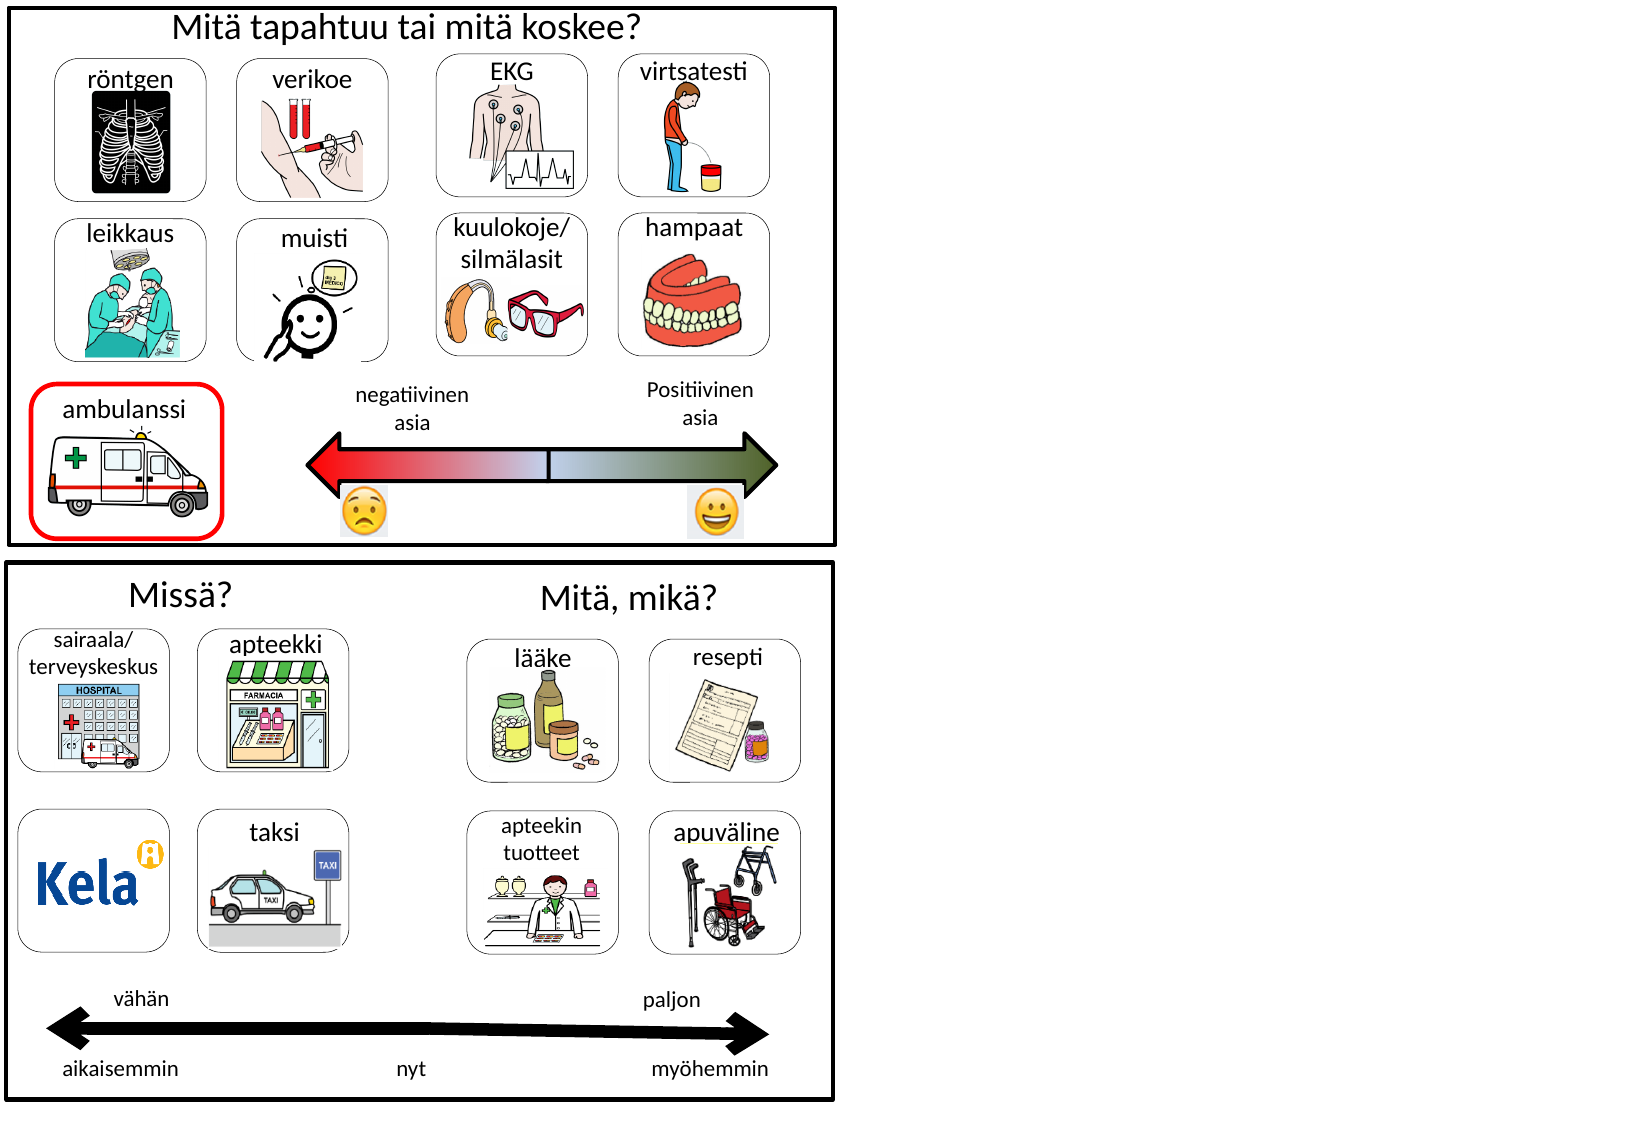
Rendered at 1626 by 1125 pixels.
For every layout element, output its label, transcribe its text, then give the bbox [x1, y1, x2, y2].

picture [27, 826, 168, 920]
text_box taksi [198, 807, 351, 854]
text_box paljon [613, 977, 715, 1020]
text_box apteekin tuotteet [470, 803, 613, 873]
text_box lääke [470, 633, 616, 680]
picture [680, 843, 778, 949]
text_box aikaisemmin [48, 1046, 199, 1088]
text_box [234, 229, 249, 362]
text_box [52, 234, 81, 364]
text_box [216, 390, 225, 533]
text_box [195, 821, 202, 946]
text_box [753, 68, 772, 198]
text_box [647, 644, 803, 785]
text_box [616, 227, 772, 359]
text_box vähän [99, 976, 234, 1018]
text_box [194, 74, 209, 201]
picture [641, 244, 746, 349]
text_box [430, 1028, 770, 1035]
text_box hampaat [618, 202, 770, 249]
text_box [464, 819, 484, 956]
text_box Missä? [6, 562, 356, 623]
picture [686, 485, 744, 539]
picture [218, 656, 333, 771]
text_box [4, 560, 835, 1102]
text_box Mitä, mikä? [454, 565, 804, 626]
text_box [28, 397, 37, 533]
text_box EKG [436, 55, 588, 93]
text_box [183, 234, 209, 364]
text_box apteekki [200, 623, 352, 666]
picture [340, 485, 388, 537]
text_box [145, 687, 172, 774]
text_box [550, 431, 779, 496]
text_box [15, 806, 172, 955]
text_box [582, 68, 590, 192]
picture [260, 96, 364, 201]
text_box [52, 73, 67, 201]
picture [483, 868, 609, 949]
picture [207, 847, 342, 949]
text_box [464, 647, 621, 785]
text_box leikkaus [54, 208, 207, 256]
text_box [364, 260, 391, 364]
picture [466, 80, 577, 192]
text_box [337, 666, 351, 771]
text_box [15, 687, 51, 774]
text_box [647, 816, 803, 957]
text_box resepti [655, 633, 801, 678]
text_box sairaala/ terveyskeskus [6, 623, 181, 687]
text_box [442, 348, 585, 359]
text_box [345, 854, 351, 945]
text_box verikoe [236, 55, 389, 102]
picture [668, 673, 775, 773]
text_box [305, 431, 551, 496]
text_box nyt [379, 1046, 444, 1088]
picture [72, 83, 189, 201]
text_box Positiivinen asia [624, 367, 777, 437]
picture [254, 252, 361, 362]
text_box negatiivinen asia [336, 372, 489, 442]
text_box [433, 67, 464, 199]
text_box myöhemmin [612, 1046, 784, 1088]
text_box röntgen [54, 55, 207, 102]
text_box [612, 816, 621, 950]
text_box [7, 6, 837, 547]
text_box [234, 73, 256, 204]
text_box virtsatesti [618, 55, 770, 93]
text_box kuulokoje/ silmälasit [436, 202, 588, 282]
text_box [195, 637, 213, 773]
picture [488, 667, 606, 773]
text_box apuväline [655, 807, 798, 854]
text_box [516, 227, 590, 291]
text_box [616, 67, 631, 197]
picture [440, 277, 586, 344]
picture [54, 680, 144, 769]
picture [42, 386, 212, 556]
text_box ambulanssi [32, 384, 216, 431]
picture [84, 248, 180, 359]
text_box [368, 74, 391, 204]
text_box Mitä tapahtuu tai mitä koskee? [32, 0, 782, 55]
picture [635, 79, 750, 194]
text_box muisti [238, 212, 391, 260]
